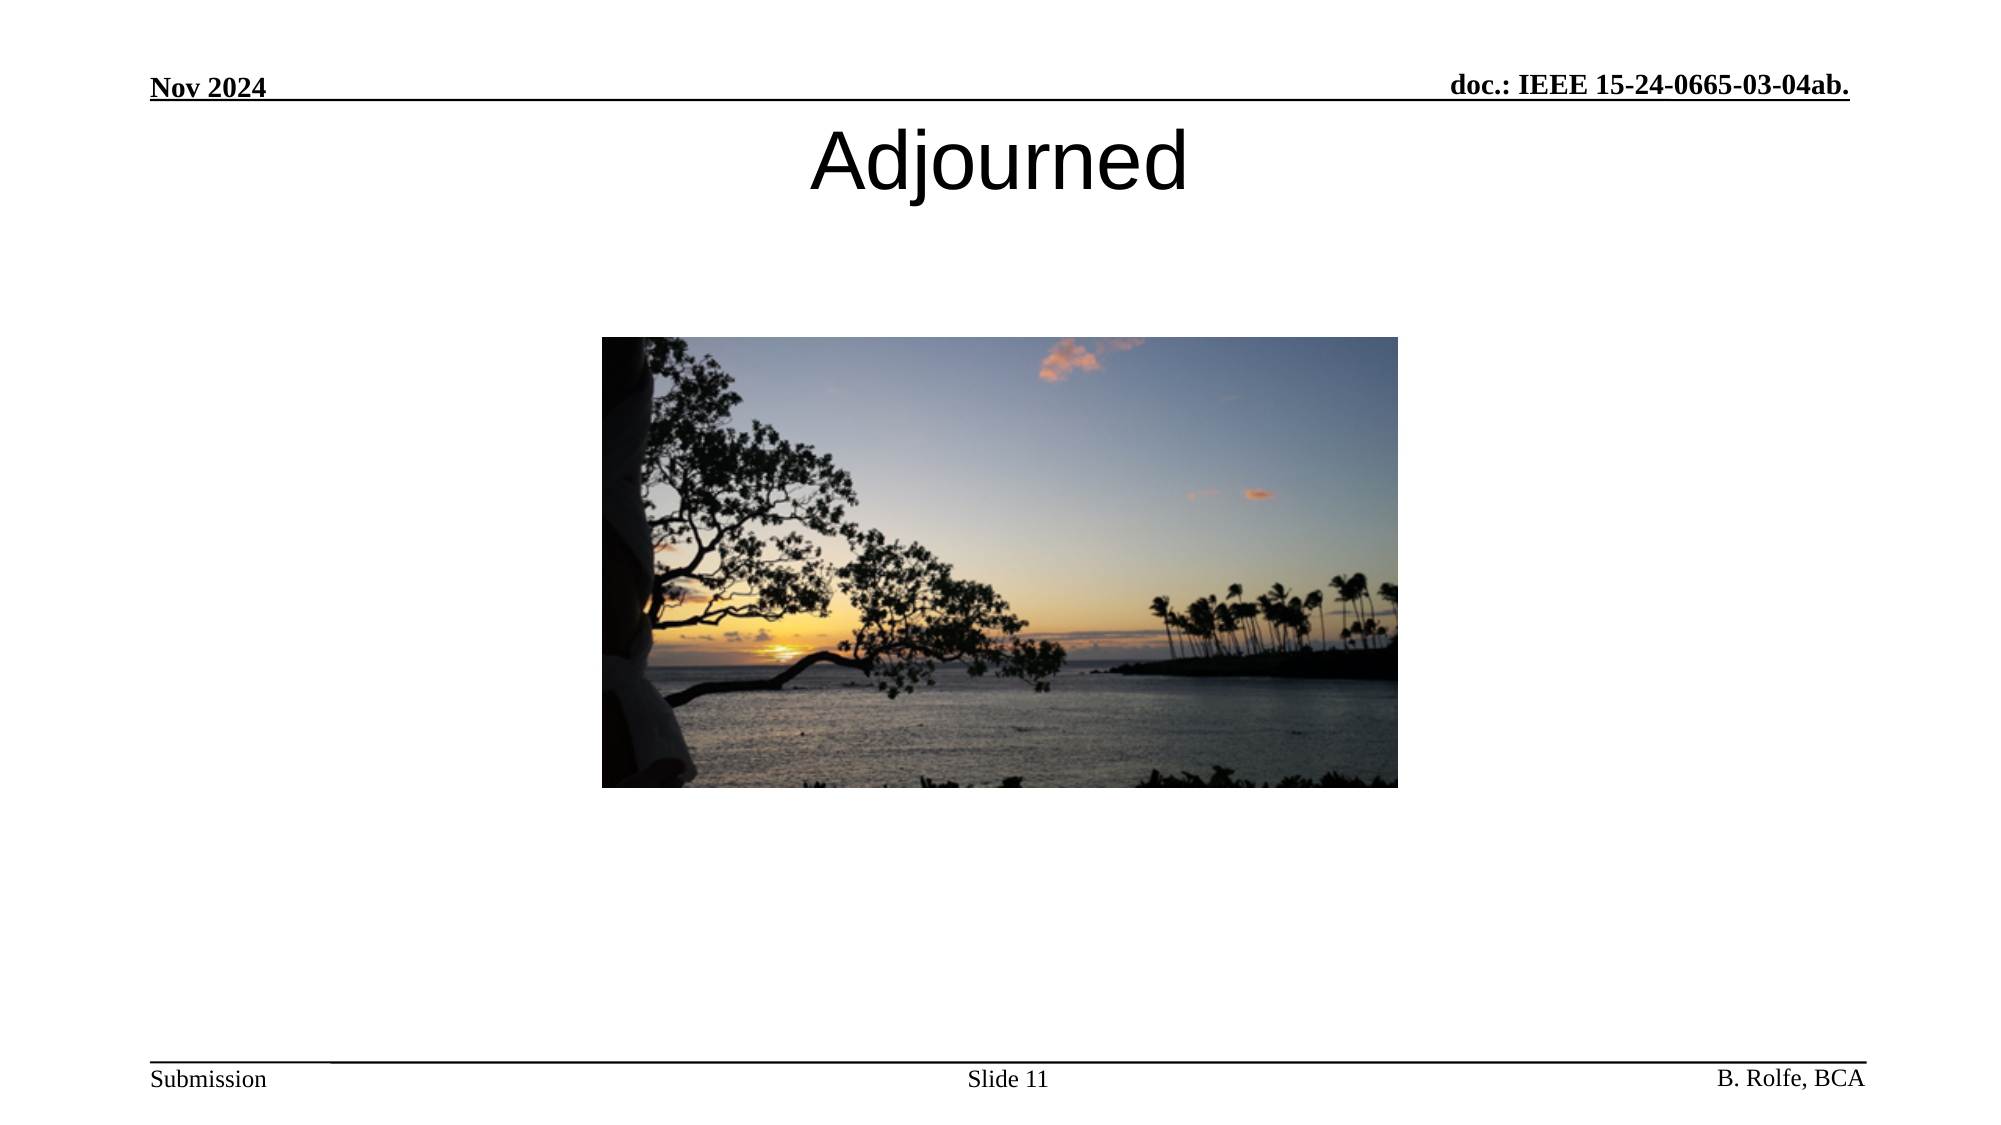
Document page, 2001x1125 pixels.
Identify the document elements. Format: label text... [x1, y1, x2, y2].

title Adjourned [150, 112, 1850, 200]
picture [602, 337, 1398, 788]
slide_number Slide 11 [964, 1062, 1053, 1093]
